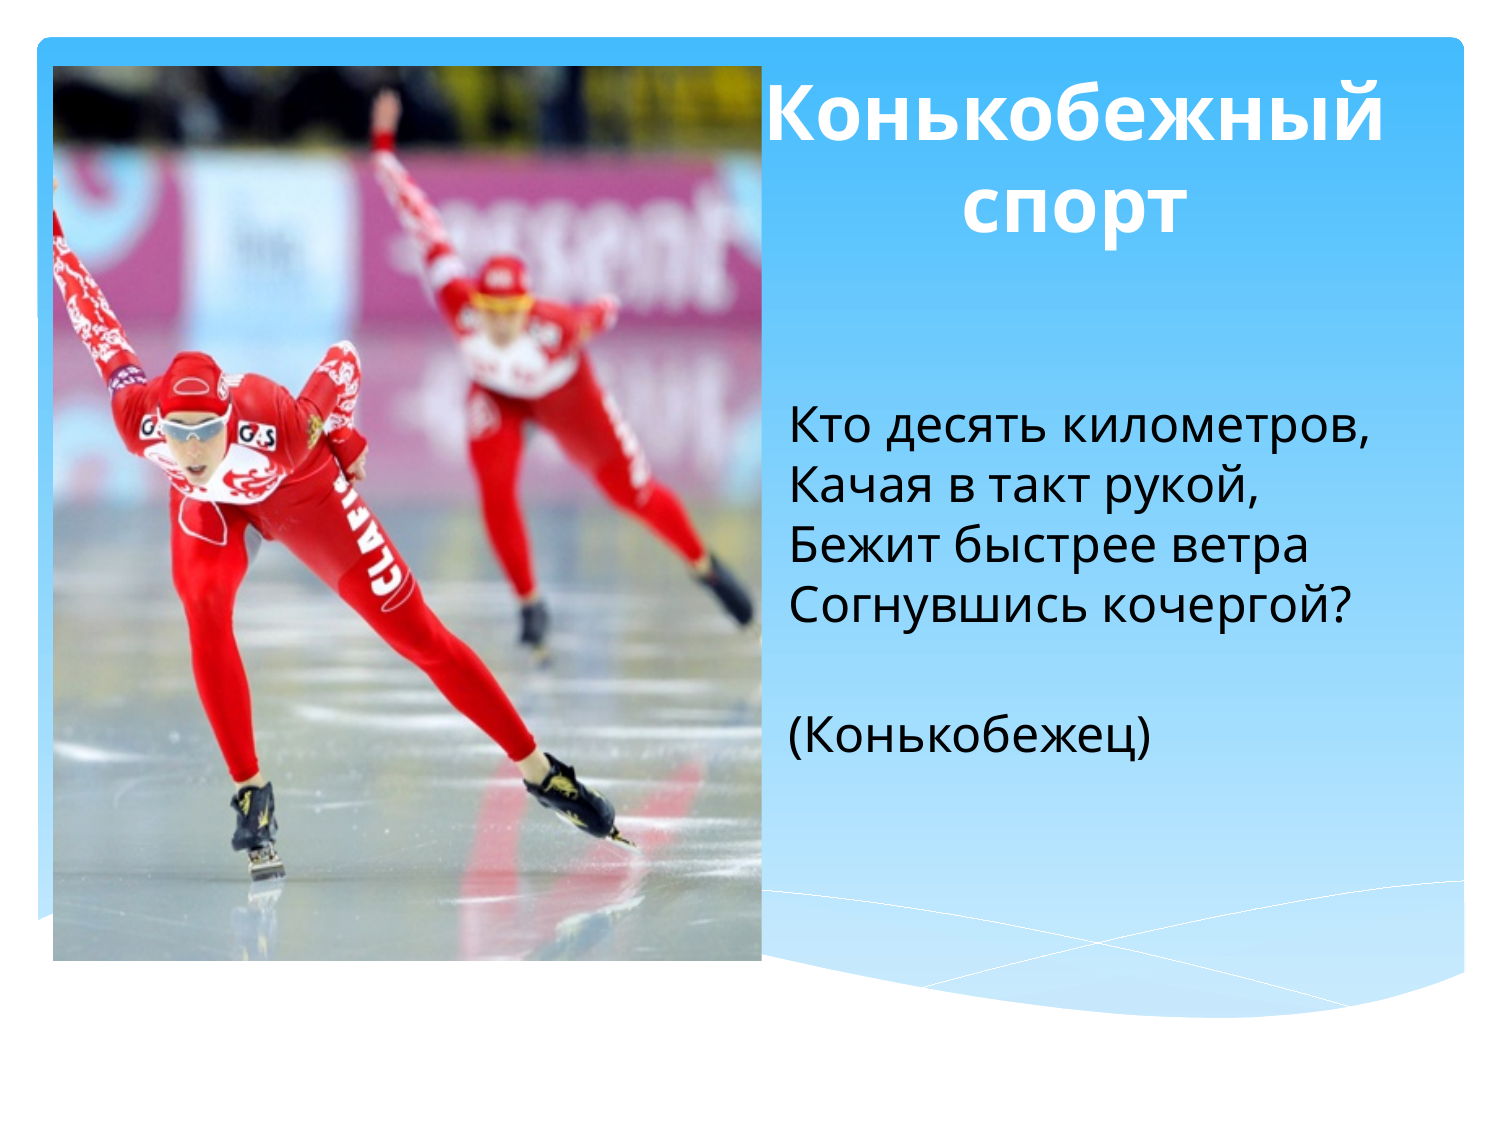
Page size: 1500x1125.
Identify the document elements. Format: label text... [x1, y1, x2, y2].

list Кто десять километров, Качая в такт рукой, Бежит быстрее ветра Согнувшись кочергой? (Конькобежец) [773, 385, 1400, 783]
picture [52, 66, 762, 962]
title Конькобежный спорт [726, 55, 1425, 256]
